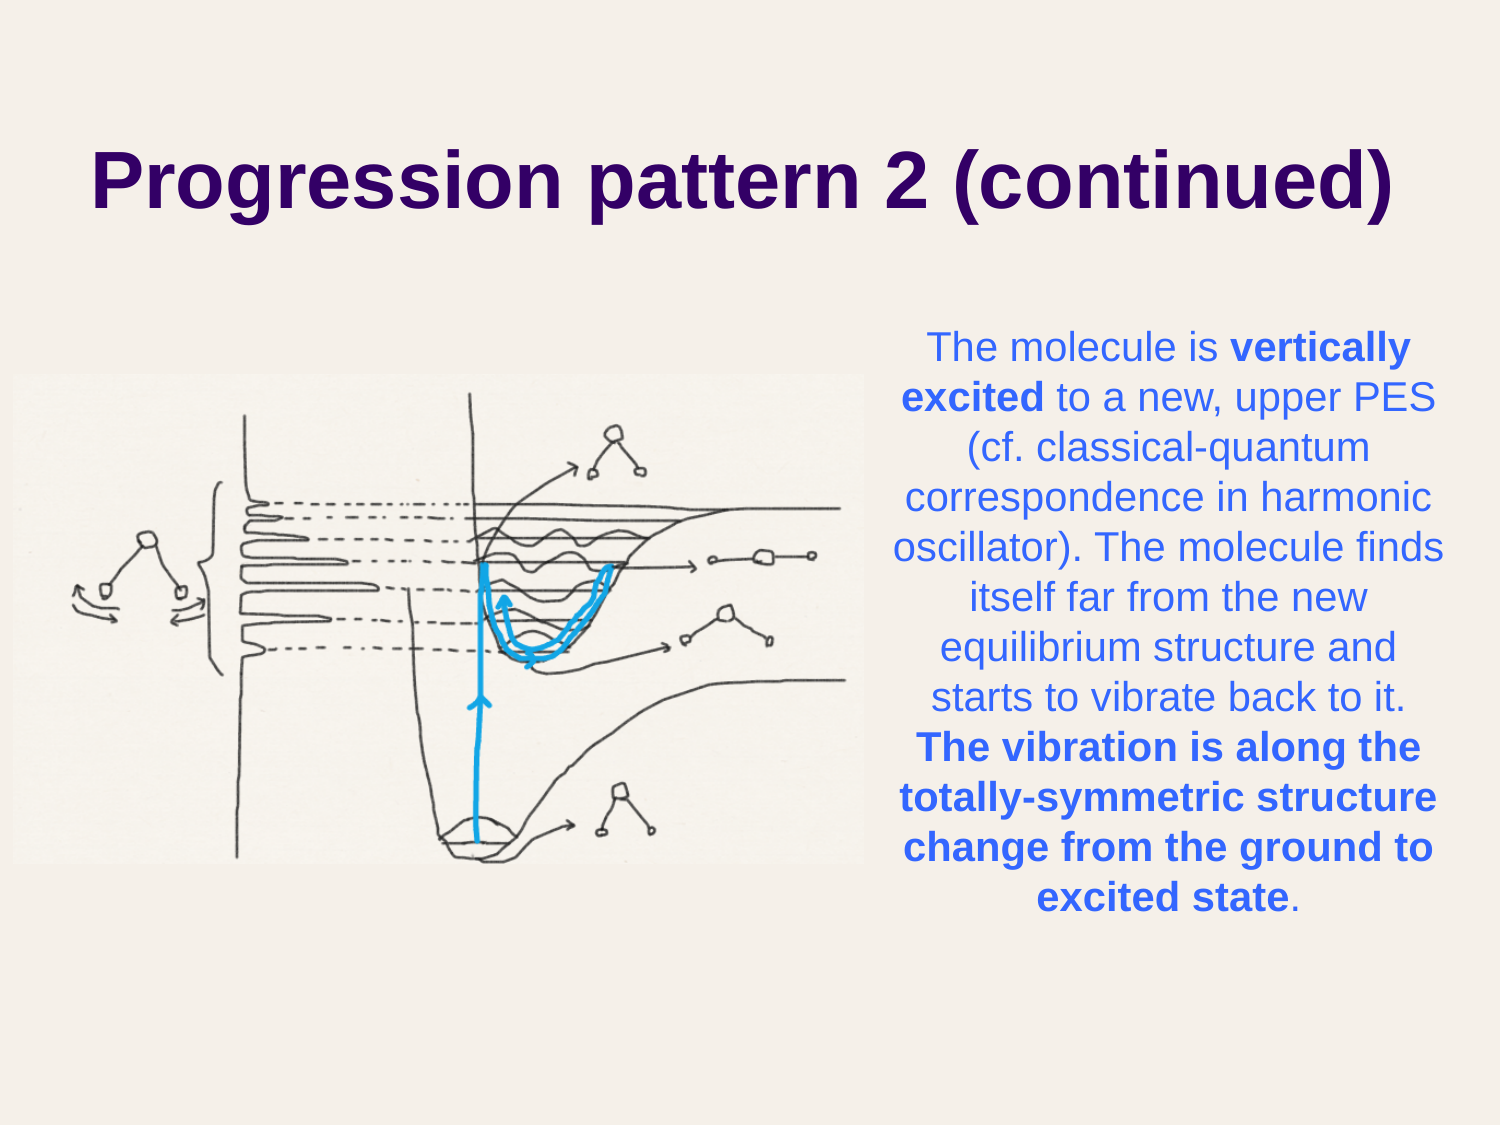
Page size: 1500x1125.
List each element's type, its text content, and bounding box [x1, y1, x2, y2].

picture [13, 374, 864, 865]
title Progression pattern 2 (continued) [75, 20, 1425, 233]
text_box The molecule is vertically excited to a new, upper PES (cf. classical-quantum correspondence in harmonic oscillator). The molecule finds itself far from the new equilibrium structure and starts to vibrate back to it. The vibration is along the totally-symmetric structure change from the ground to excited state. [874, 312, 1463, 928]
